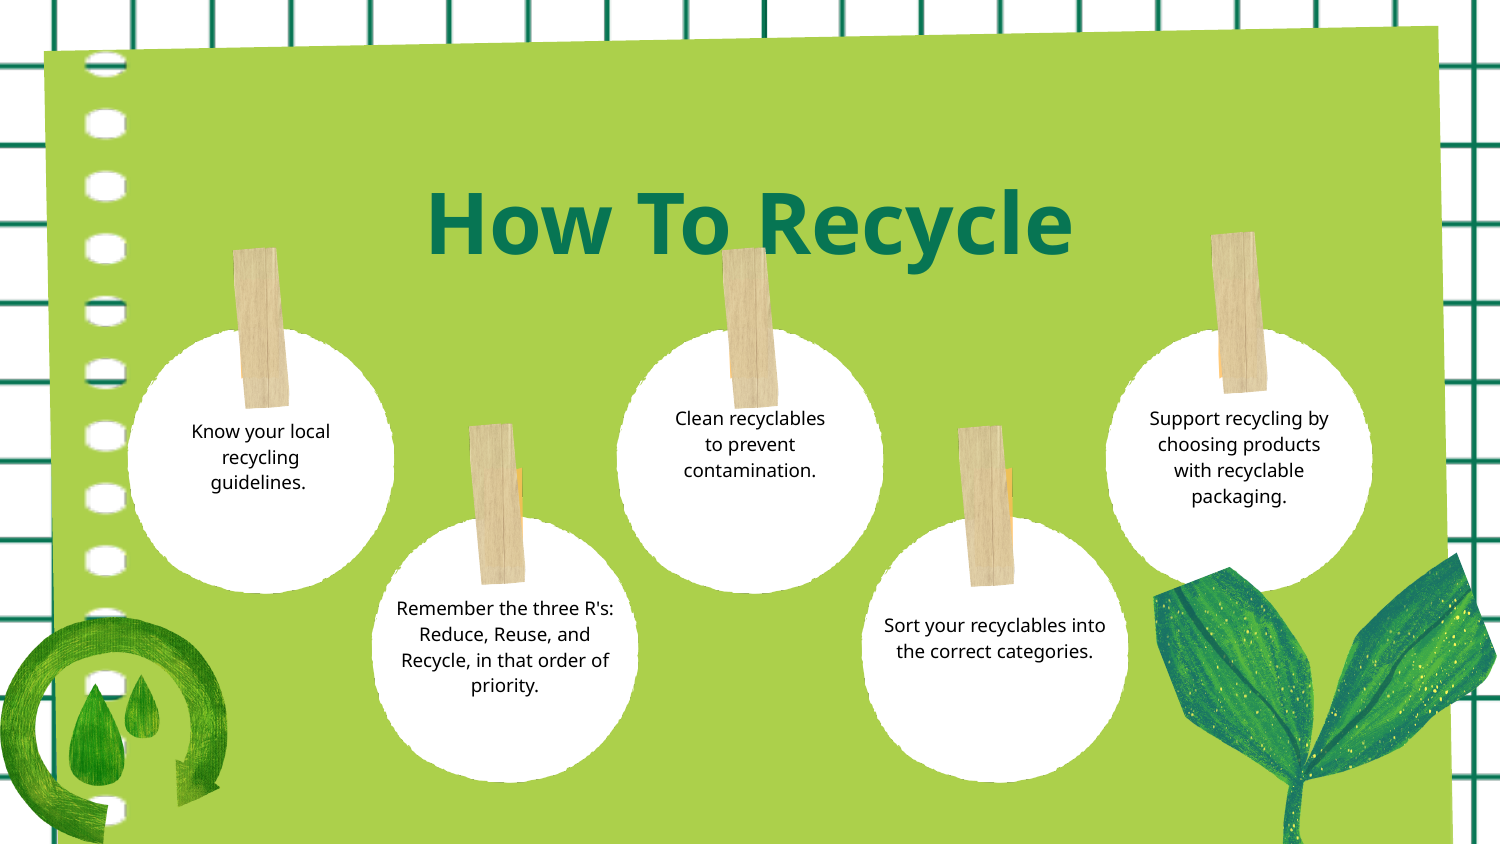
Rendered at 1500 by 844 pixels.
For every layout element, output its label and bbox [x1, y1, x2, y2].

text_box [0, 0, 1500, 844]
